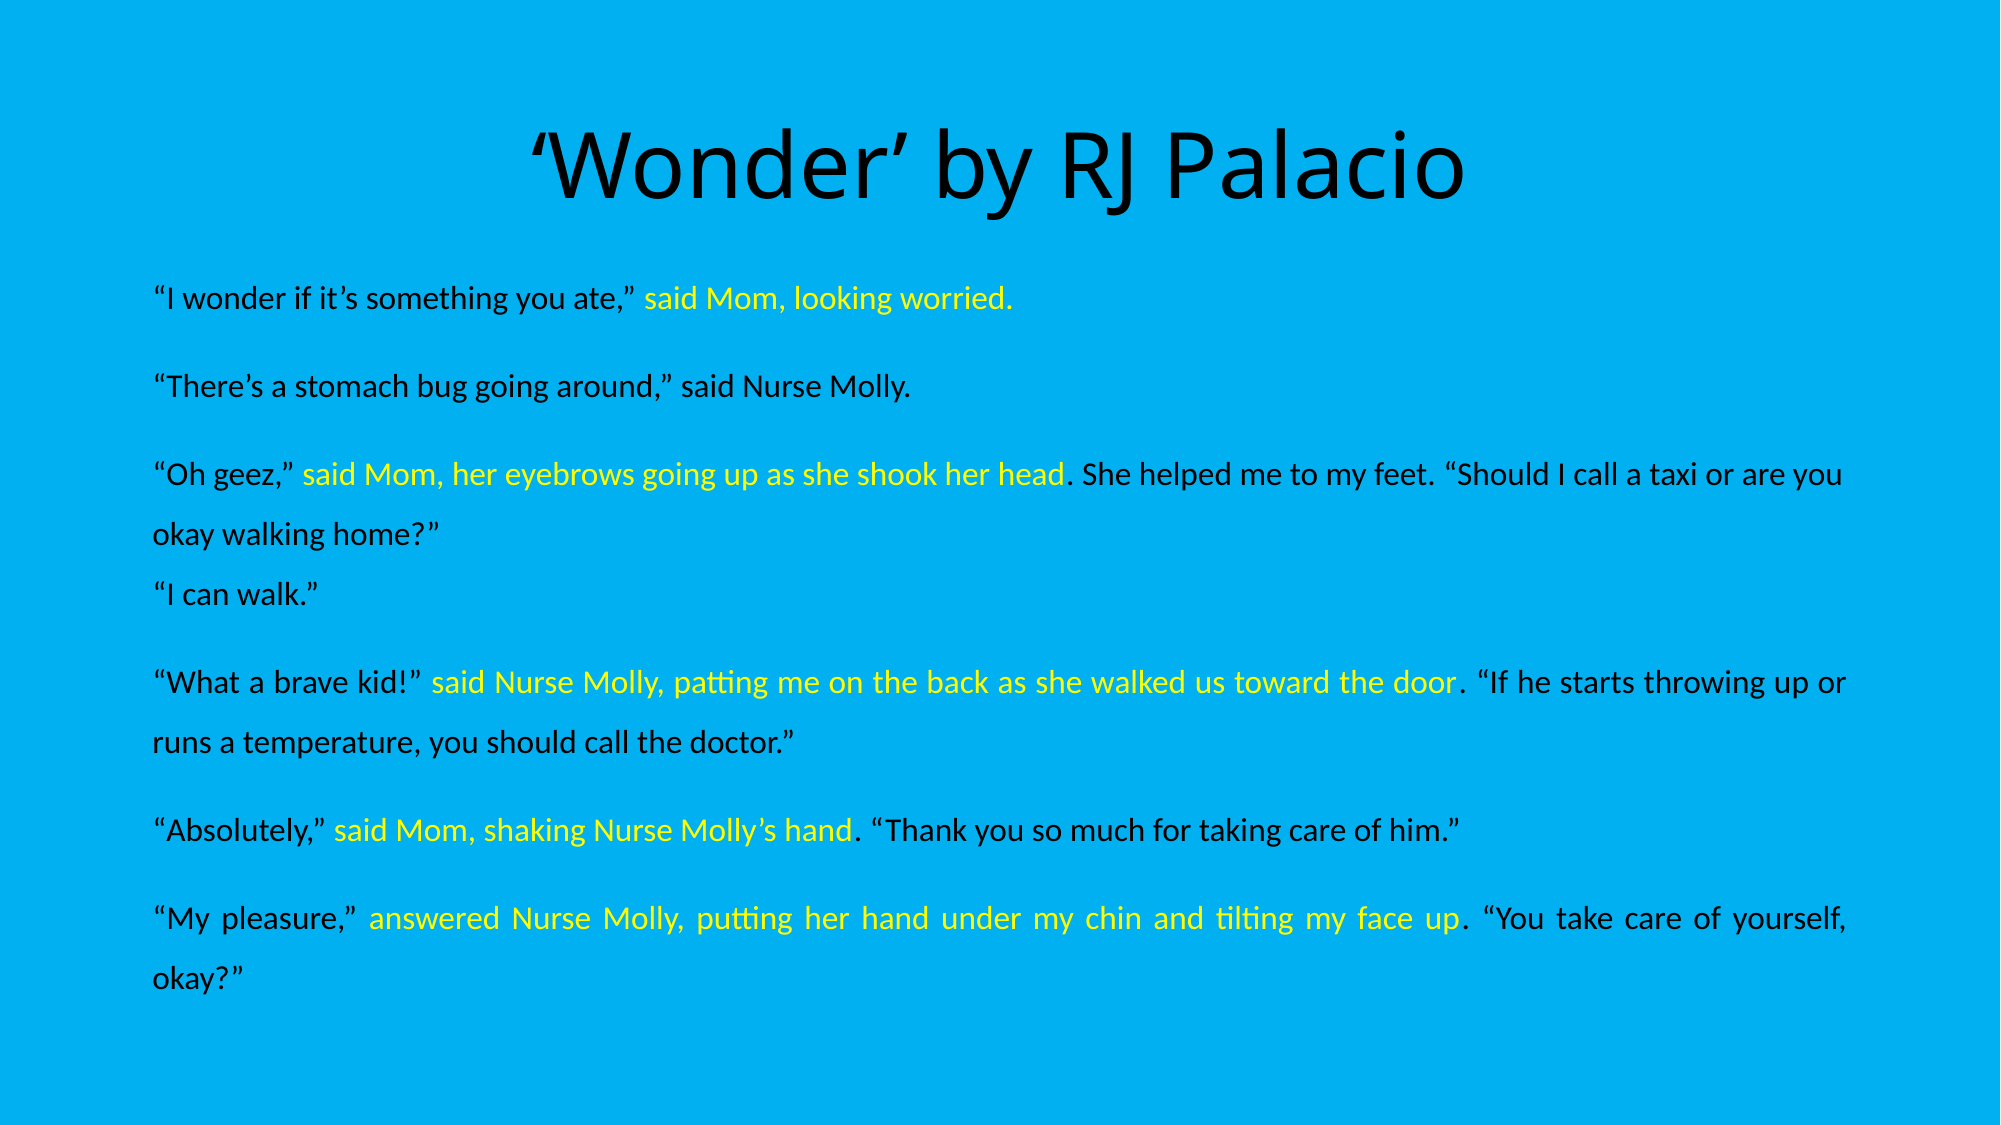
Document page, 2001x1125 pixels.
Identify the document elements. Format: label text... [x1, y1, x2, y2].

title ‘Wonder’ by RJ Palacio [137, 59, 1863, 248]
list “I wonder if it’s something you ate,” said Mom, looking worried. “There’s a stomach bug going around,” said Nurse Molly. “Oh geez,” said Mom, her eyebrows going up as she shook her head. She helped me to my feet. “Should I call a taxi or are you okay walking home?” “I can walk.” “What a brave kid!” said Nurse Molly, patting me on the back as she walked us toward the door. “If he starts throwing up or runs a temperature, you should call the doctor.” “Absolutely,” said Mom, shaking Nurse Molly’s hand. “Thank you so much for taking care of him.” “My pleasure,” answered Nurse Molly, putting her hand under my chin and tilting my face up. “You take care of yourself, okay?” [137, 248, 1863, 1014]
